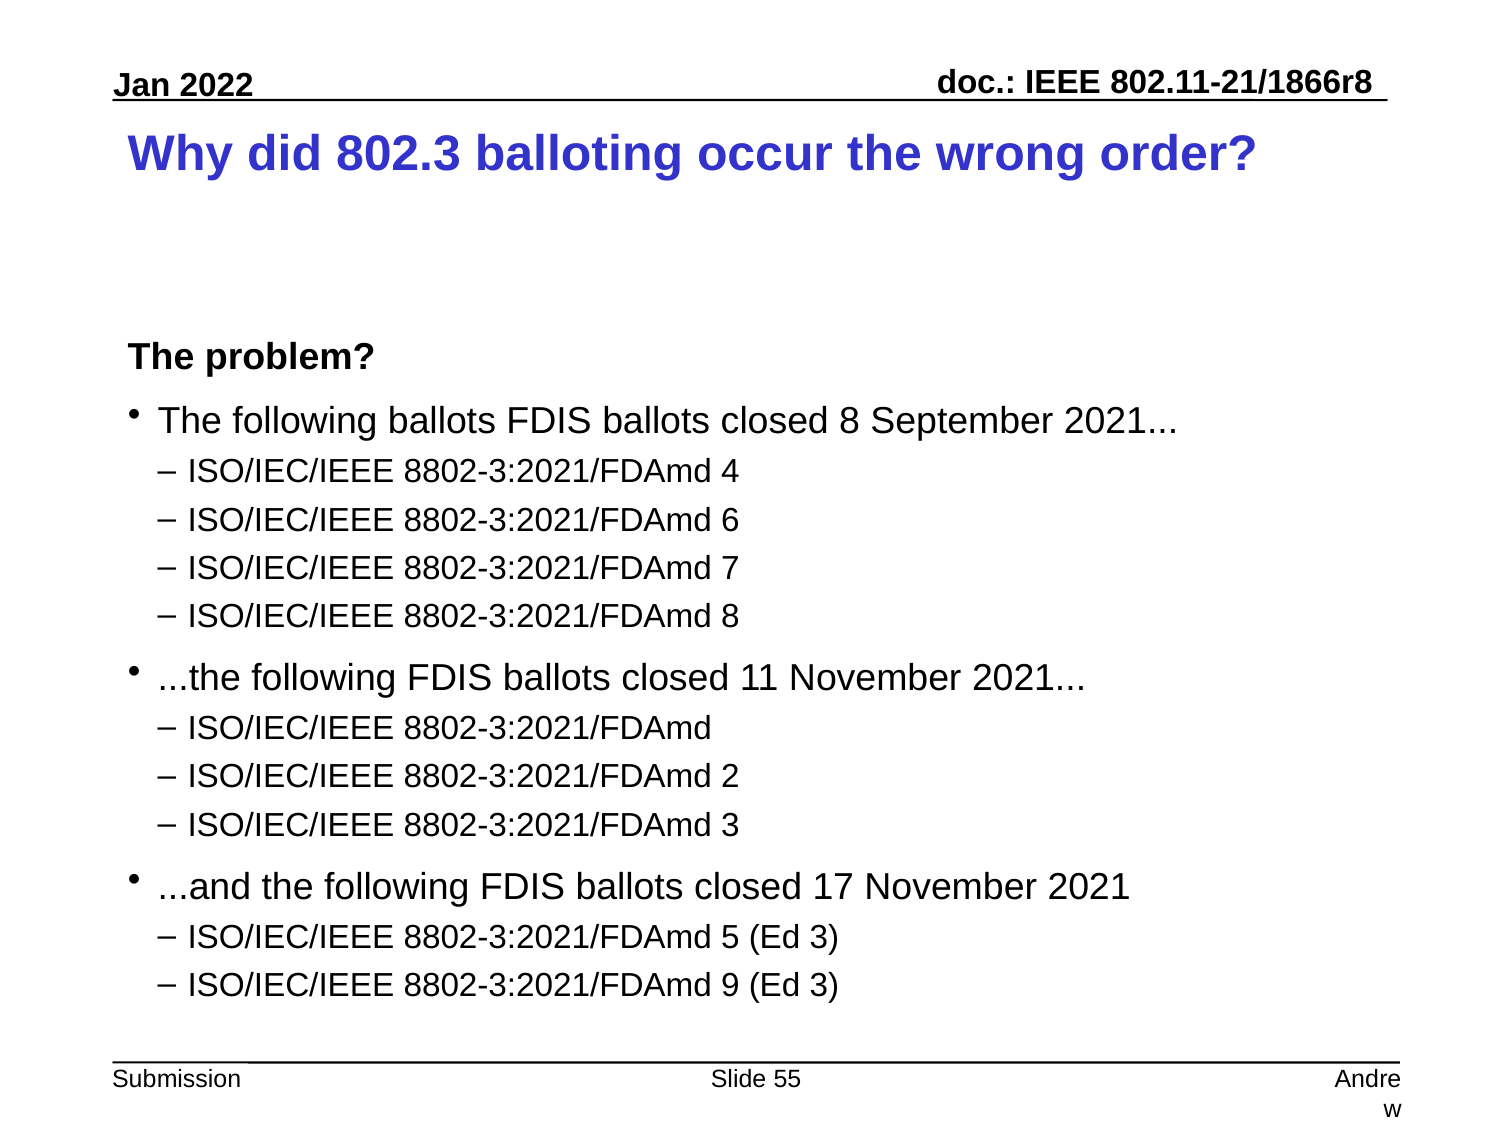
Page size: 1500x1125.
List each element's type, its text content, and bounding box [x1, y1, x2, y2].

footer Andrew Myles, Cisco [1320, 1061, 1402, 1093]
title Why did 802.3 balloting occur the wrong order? [112, 112, 1388, 288]
slide_number Slide 55 [709, 1061, 803, 1093]
list The problem? The following ballots FDIS ballots closed 8 September 2021... ISO/IEC/IEEE 8802-3:2021/FDAmd 4 ISO/IEC/IEEE 8802-3:2021/FDAmd 6 ISO/IEC/IEEE 8802-3:2021/FDAmd 7 ISO/IEC/IEEE 8802-3:2021/FDAmd 8 ...the following FDIS ballots closed 11 November 2021... ISO/IEC/IEEE 8802-3:2021/FDAmd ISO/IEC/IEEE 8802-3:2021/FDAmd 2 ISO/IEC/IEEE 8802-3:2021/FDAmd 3 ...and the following FDIS ballots closed 17 November 2021 ISO/IEC/IEEE 8802-3:2021/FDAmd 5 (Ed 3) ISO/IEC/IEEE 8802-3:2021/FDAmd 9 (Ed 3) [112, 324, 1388, 1000]
